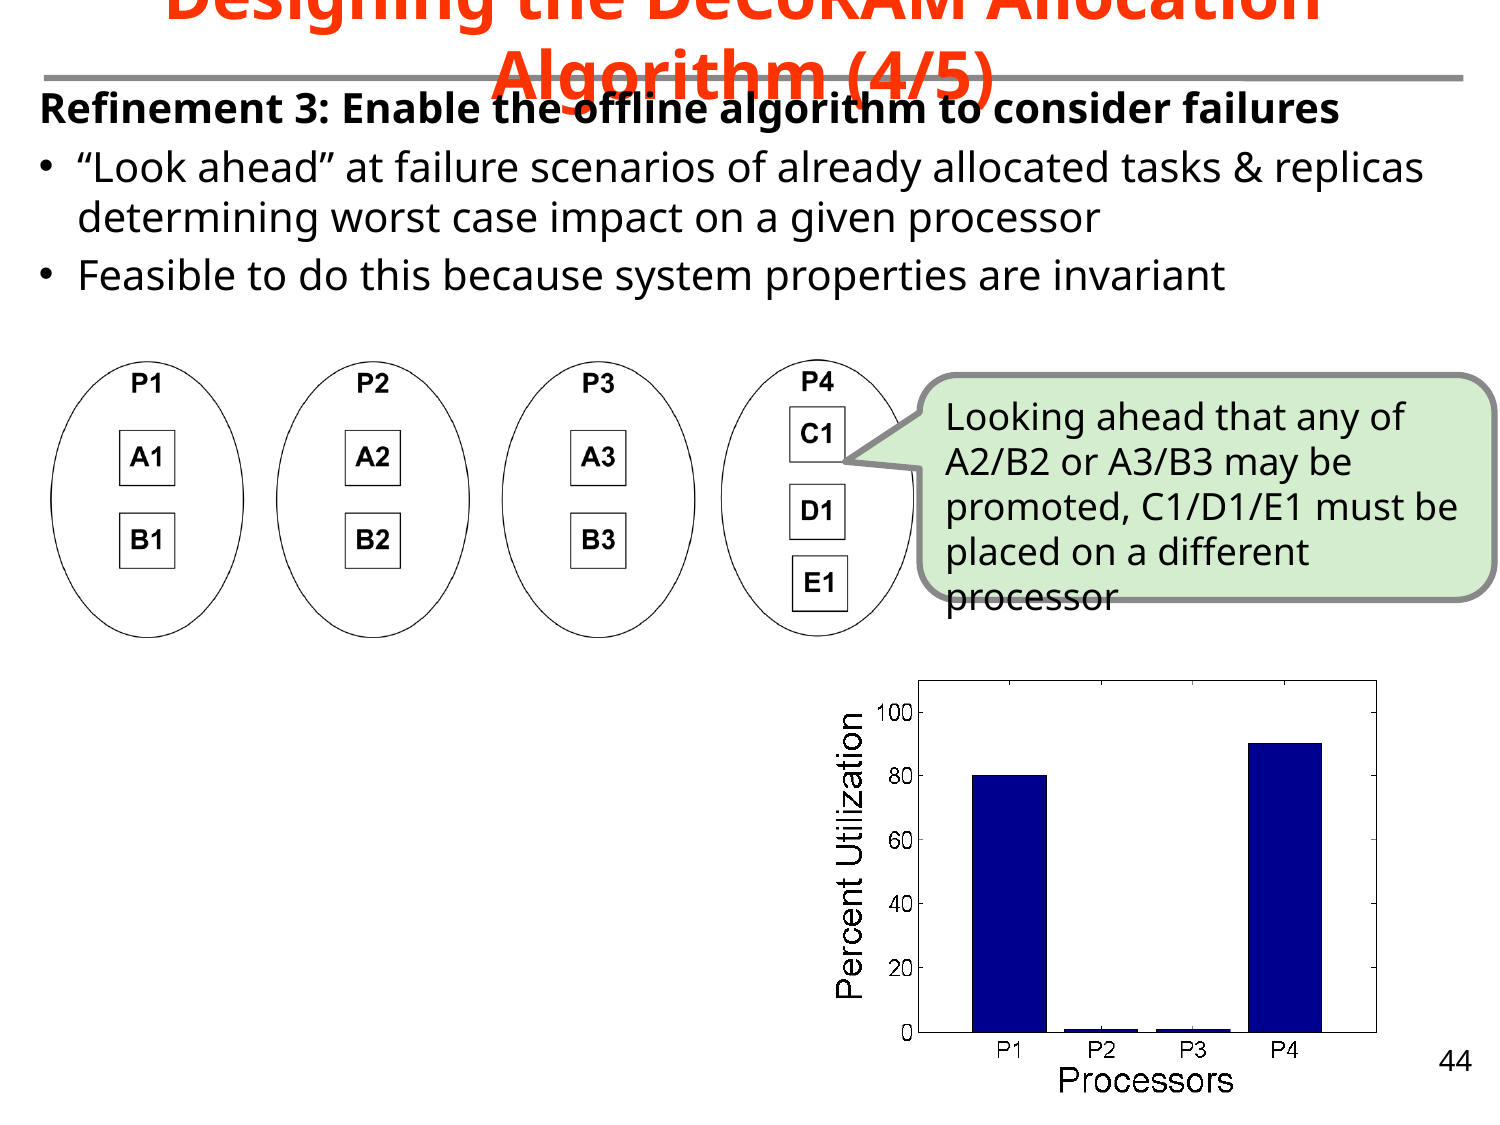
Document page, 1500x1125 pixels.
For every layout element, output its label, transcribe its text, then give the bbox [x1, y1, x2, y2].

text_box Refinement 3: Enable the offline algorithm to consider failures “Look ahead” at failure scenarios of already allocated tasks & replicas determining worst case impact on a given processor Feasible to do this because system properties are invariant [24, 75, 1450, 338]
slide_number 44 [1137, 1034, 1488, 1113]
picture [49, 359, 915, 638]
text_box Looking ahead that any of A2/B2 or A3/B3 may be promoted, C1/D1/E1 must be placed on a different processor [919, 374, 1495, 600]
title Designing the DeCoRAM Allocation Algorithm (4/5) [37, 0, 1451, 79]
picture [824, 644, 1434, 1102]
